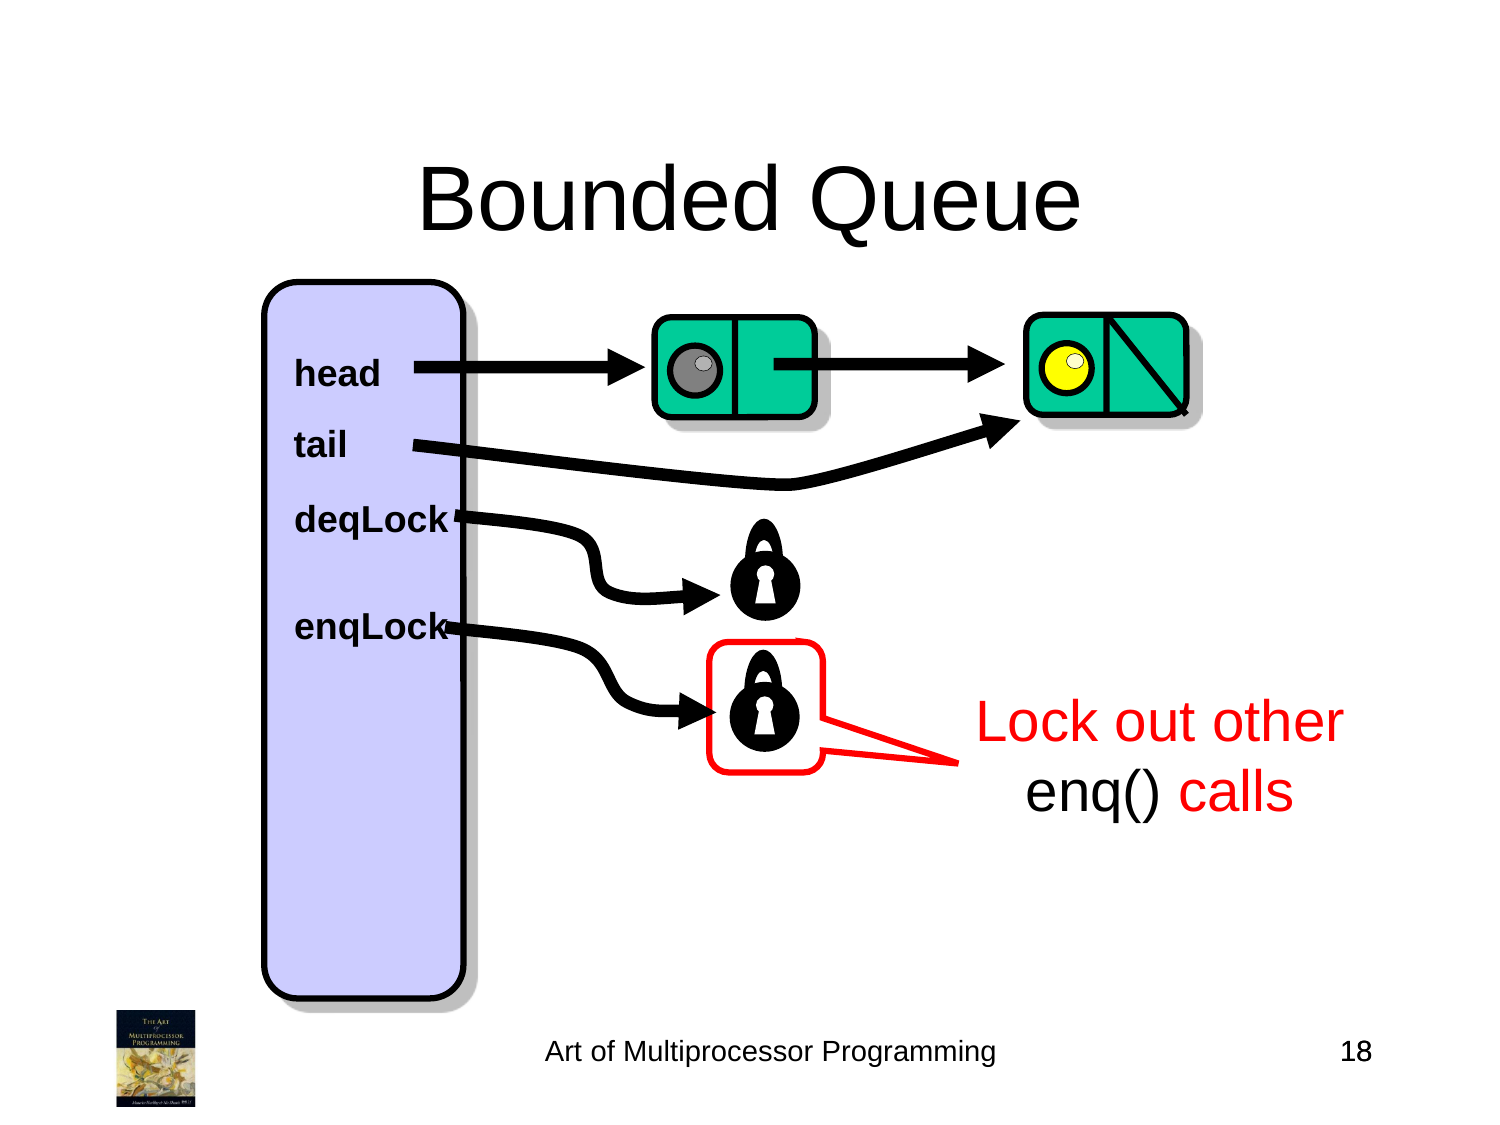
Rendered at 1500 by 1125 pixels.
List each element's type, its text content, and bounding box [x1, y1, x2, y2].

text_box [413, 361, 646, 374]
title Bounded Queue [112, 99, 1388, 288]
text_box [730, 518, 801, 622]
text_box head [278, 341, 397, 401]
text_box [654, 316, 815, 418]
text_box [412, 417, 1021, 485]
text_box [1025, 314, 1187, 416]
text_box [709, 641, 903, 773]
text_box [264, 288, 464, 999]
text_box tail [278, 412, 363, 473]
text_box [729, 649, 800, 753]
text_box Lock out other enq() calls [903, 675, 1418, 831]
text_box enqLock [279, 594, 464, 655]
picture [107, 1010, 204, 1107]
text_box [669, 345, 721, 396]
text_box [454, 515, 721, 602]
text_box 18 [1074, 1024, 1388, 1100]
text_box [1041, 342, 1092, 394]
footer Art of Multiprocessor Programming [512, 1024, 1030, 1101]
text_box [445, 626, 717, 718]
text_box deqLock [279, 487, 464, 548]
text_box [820, 357, 1006, 371]
